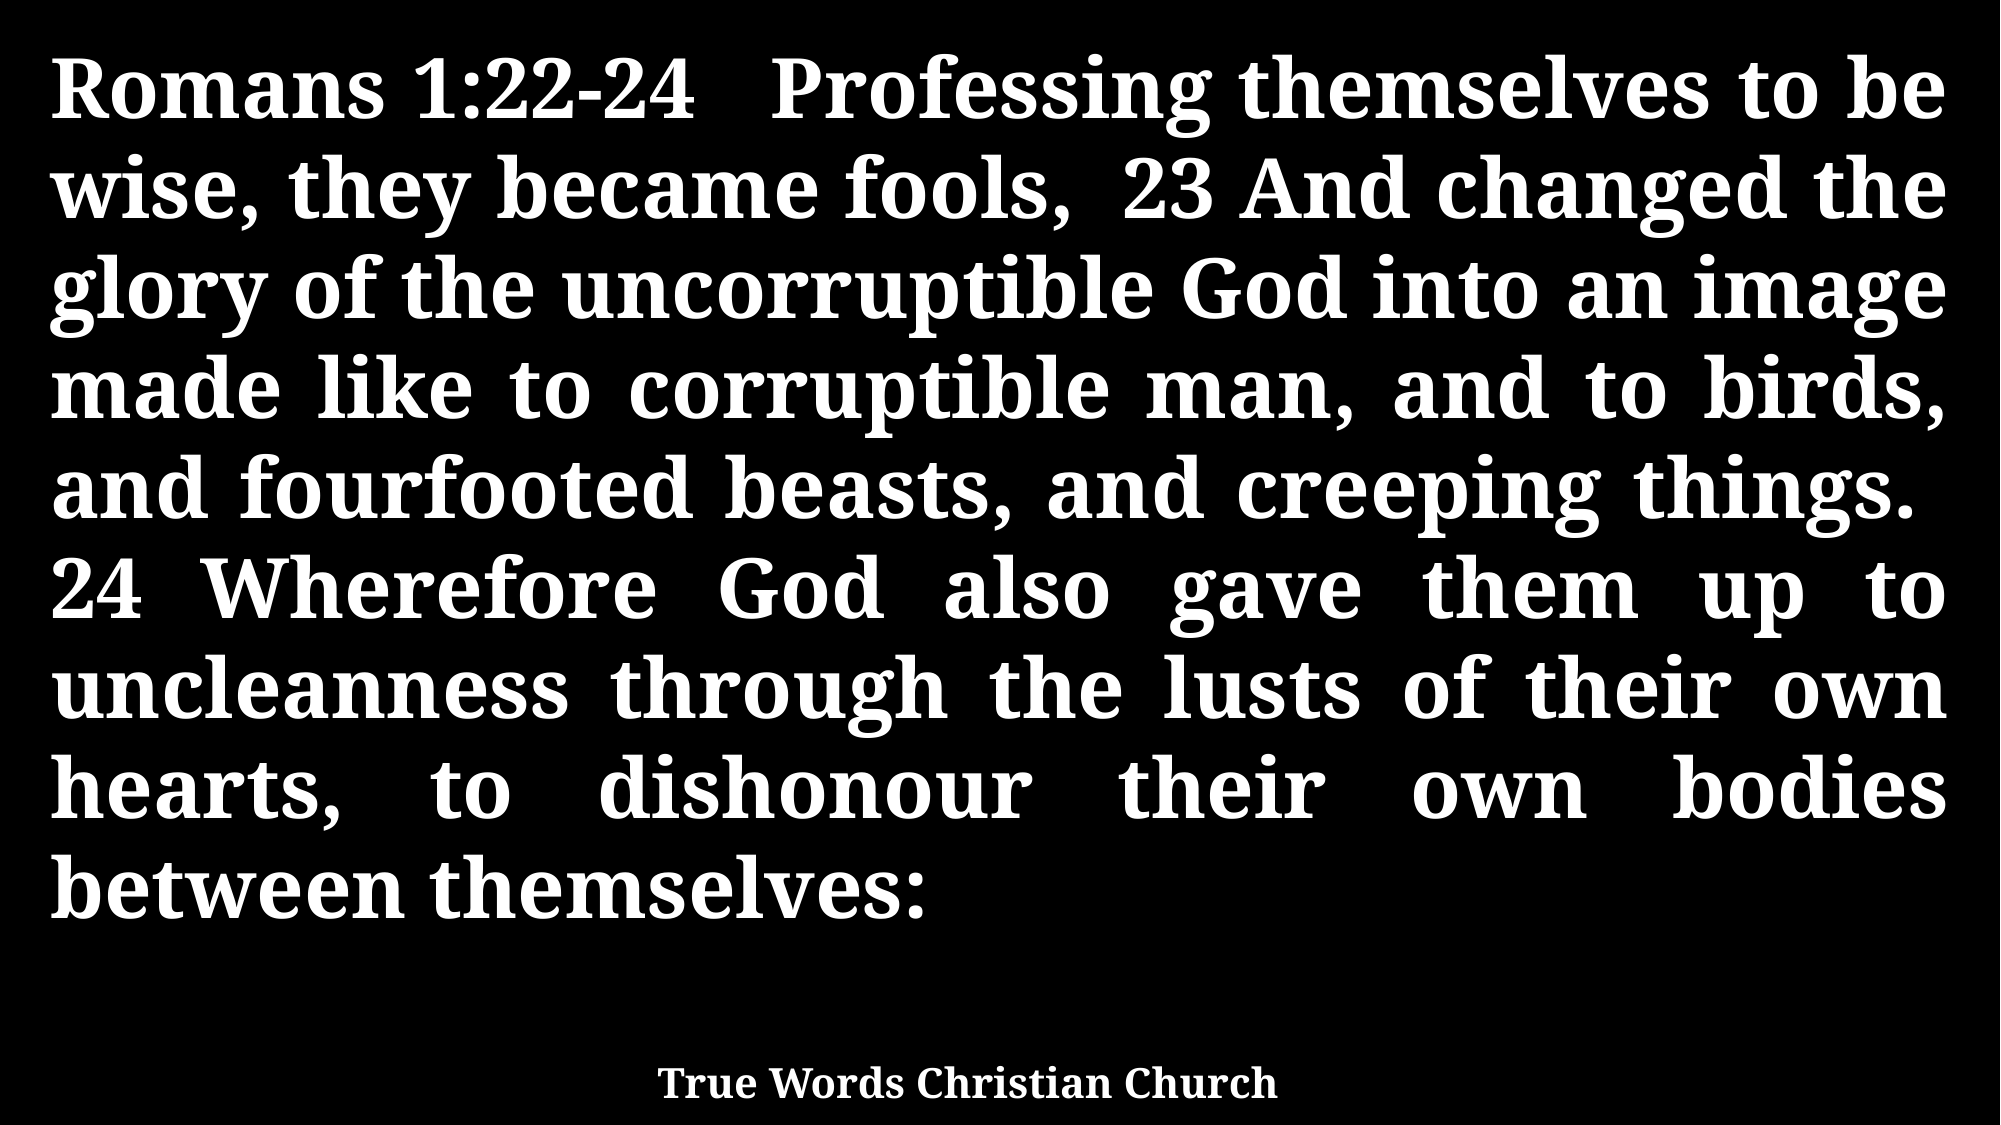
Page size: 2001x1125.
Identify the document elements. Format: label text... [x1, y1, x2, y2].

text_box Romans 1:22-24 Professing themselves to be wise, they became fools, 23 And changed the glory of the uncorruptible God into an image made like to corruptible man, and to birds, and fourfooted beasts, and creeping things. 24 Wherefore God also gave them up to uncleanness through the lusts of their own hearts, to dishonour their own bodies between themselves: [35, 28, 1965, 943]
text_box True Words Christian Church [642, 1049, 1294, 1114]
